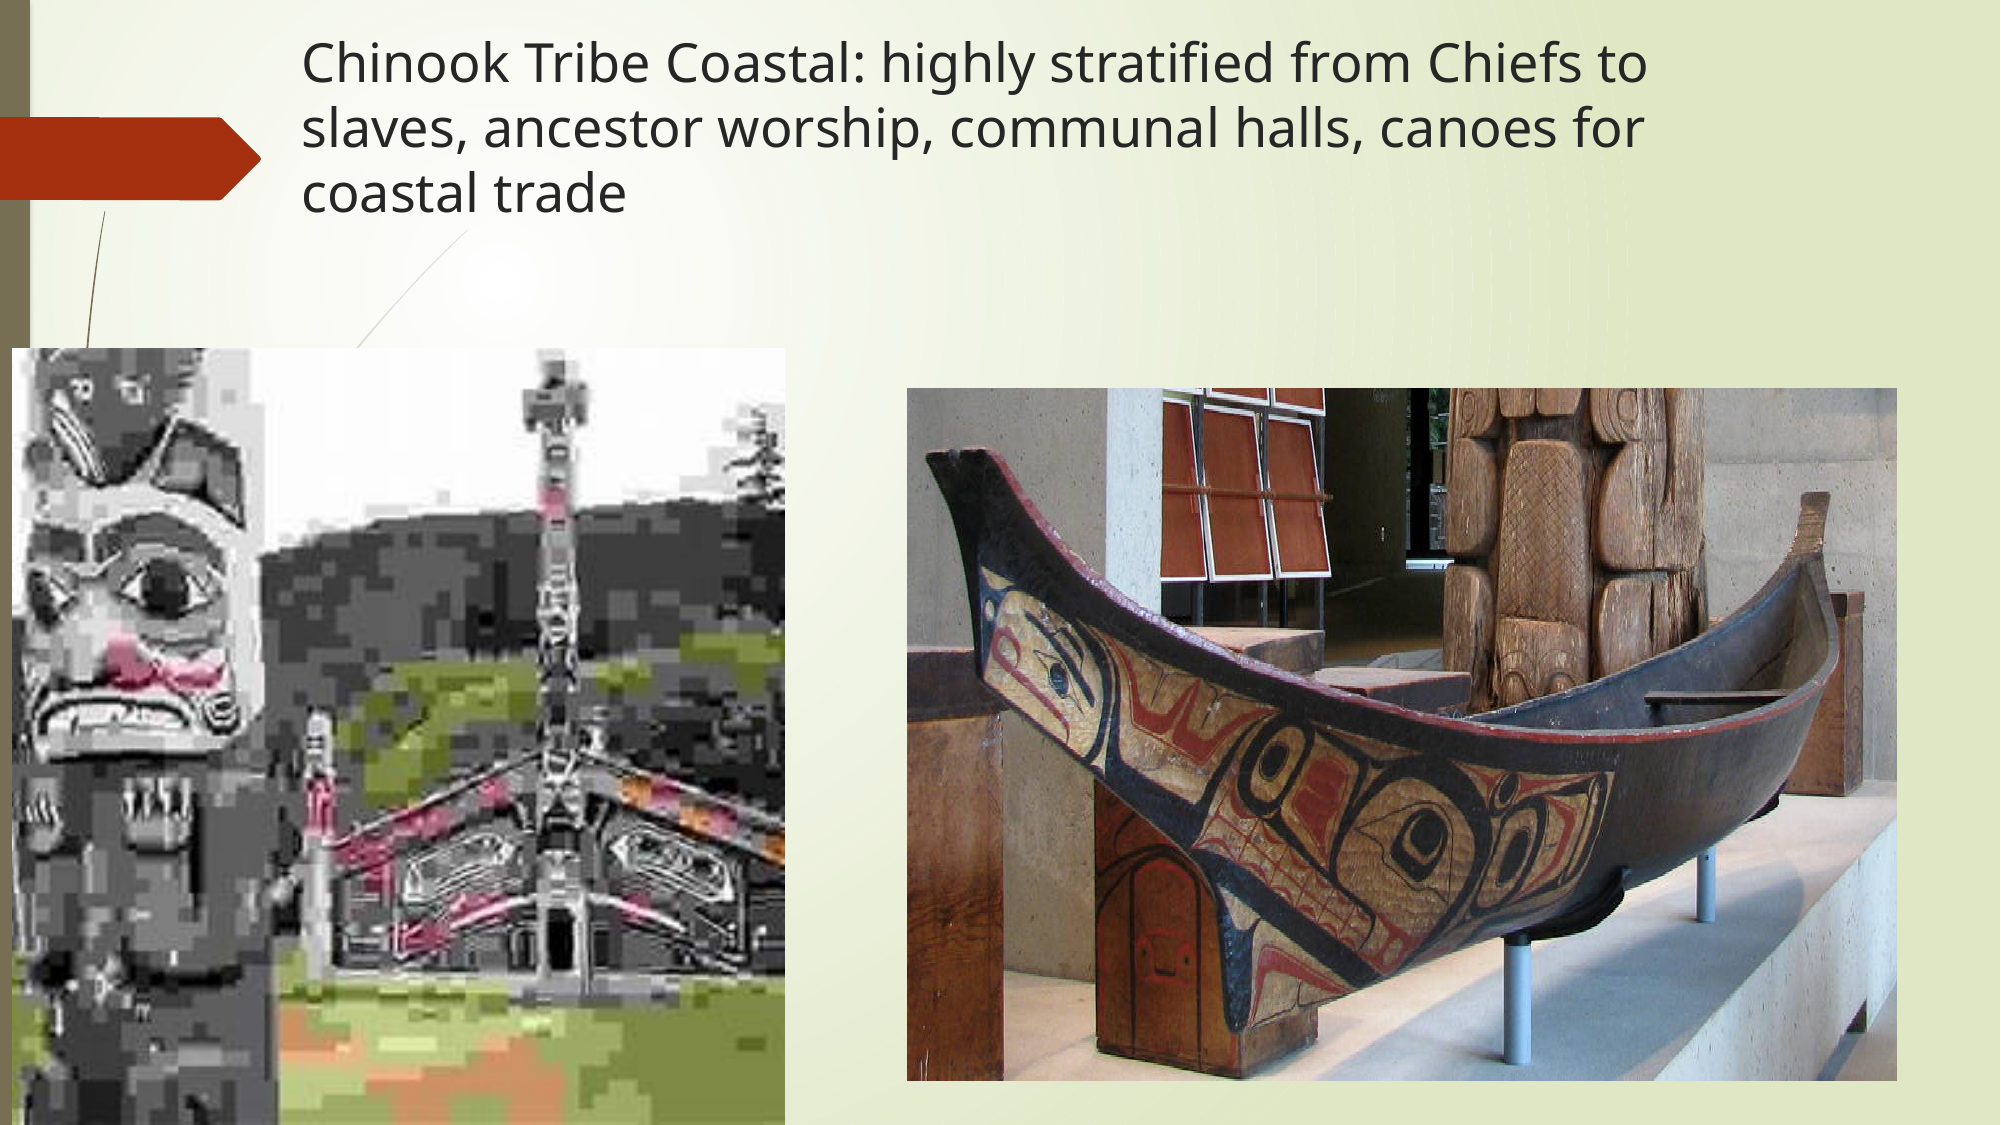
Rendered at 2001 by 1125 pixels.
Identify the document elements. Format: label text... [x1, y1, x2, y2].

picture [906, 387, 1897, 1081]
title Chinook Tribe Coastal: highly stratified from Chiefs to slaves, ancestor worship, communal halls, canoes for coastal trade [286, 21, 1749, 232]
picture [12, 348, 785, 1125]
